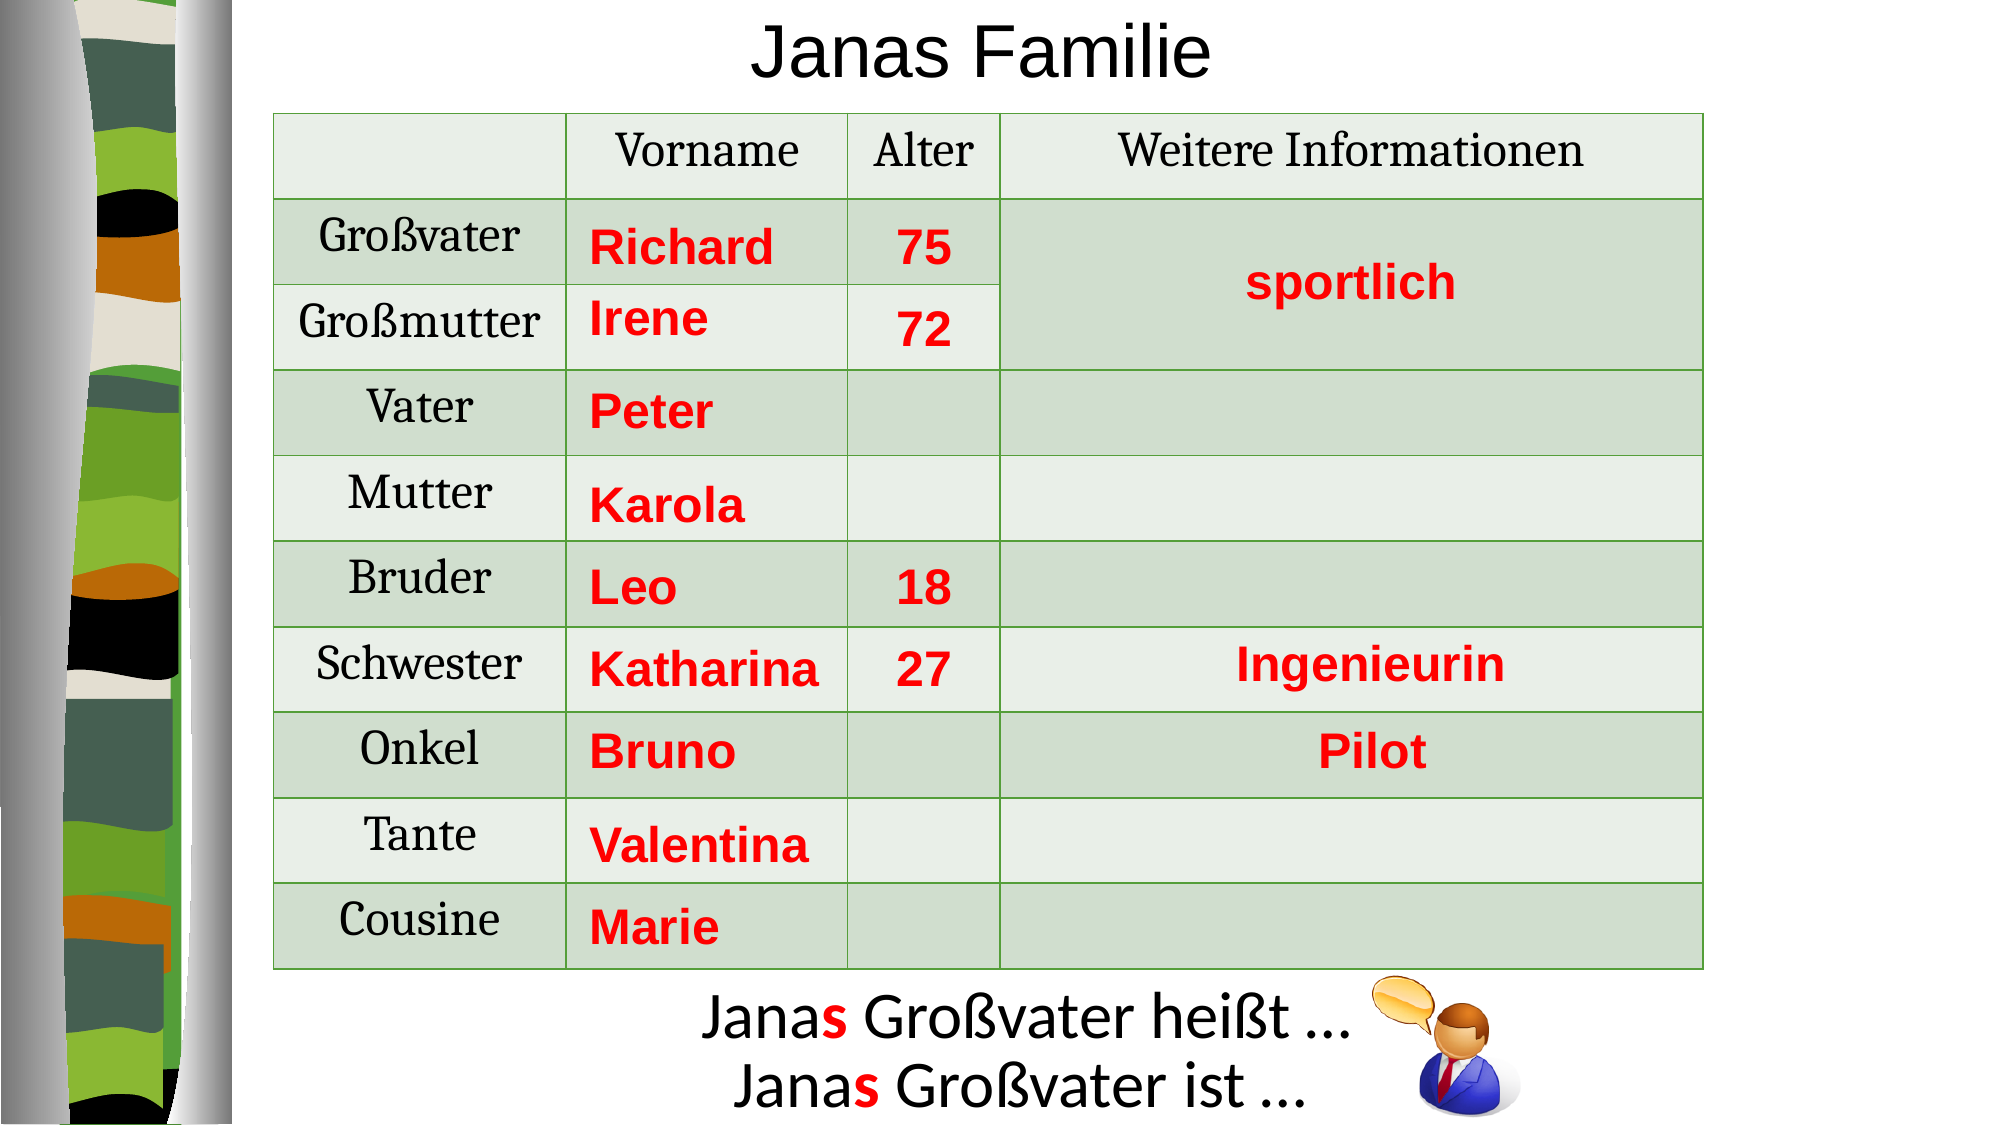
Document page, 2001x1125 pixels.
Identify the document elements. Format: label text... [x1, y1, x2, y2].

table_cell [567, 285, 847, 369]
text_box Pilot [1303, 711, 1587, 786]
table_cell Großmutter [274, 285, 565, 369]
table_cell [848, 200, 999, 284]
table_cell [848, 456, 999, 540]
table_cell [567, 884, 847, 968]
table_cell [1001, 884, 1702, 968]
table_header [274, 114, 565, 198]
table_cell [848, 285, 999, 369]
text_box 27 [881, 629, 976, 704]
text_box Janas Großvater ist … [674, 1033, 1364, 1125]
table_cell [567, 200, 847, 284]
text_box Ingenieurin [1221, 623, 1522, 699]
text_box Janas Familie [449, 0, 1516, 101]
text_box sportlich [1230, 241, 1514, 317]
table_cell Onkel [274, 713, 565, 797]
table_cell [567, 799, 847, 882]
table_cell Großvater [274, 200, 565, 284]
text_box Karola [574, 465, 821, 540]
table_cell [848, 371, 999, 455]
text_box 75 [881, 207, 976, 282]
table_header Weitere Informationen [1001, 114, 1702, 198]
table_cell [1001, 713, 1702, 797]
table_cell [567, 456, 847, 540]
table_cell [1001, 799, 1702, 882]
text_box Leo [574, 547, 821, 622]
table_header Vorname [567, 114, 847, 198]
text_box 18 [881, 547, 976, 622]
text_box Valentina [574, 804, 855, 880]
table_cell Schwester [274, 628, 565, 711]
text_box Peter [574, 371, 821, 446]
table_cell Vater [274, 371, 565, 455]
table_cell [848, 713, 999, 797]
table_cell Mutter [274, 456, 565, 540]
text_box Katharina [574, 629, 845, 704]
table_cell [567, 371, 847, 455]
text_box Richard [574, 207, 821, 277]
table_cell [1001, 456, 1702, 540]
table_cell [848, 542, 999, 626]
table_cell Tante [274, 799, 565, 882]
table_cell Cousine [274, 884, 565, 968]
table_cell [567, 628, 847, 711]
table_cell [567, 542, 847, 626]
picture [1368, 968, 1522, 1122]
table_cell [1001, 200, 1702, 369]
table_cell Bruder [274, 542, 565, 626]
text_box 72 [881, 289, 976, 364]
table_cell [1001, 628, 1702, 711]
table_cell [848, 628, 999, 711]
text_box Janas Großvater heißt … [680, 964, 1373, 1033]
table_cell [567, 713, 847, 797]
table_cell [1001, 371, 1702, 455]
text_box Bruno [574, 711, 821, 786]
text_box Marie [574, 886, 821, 962]
table_cell [1001, 542, 1702, 626]
table_cell [848, 884, 999, 964]
table_header Alter [848, 114, 999, 198]
text_box Irene [574, 277, 821, 353]
table_cell [848, 799, 999, 882]
